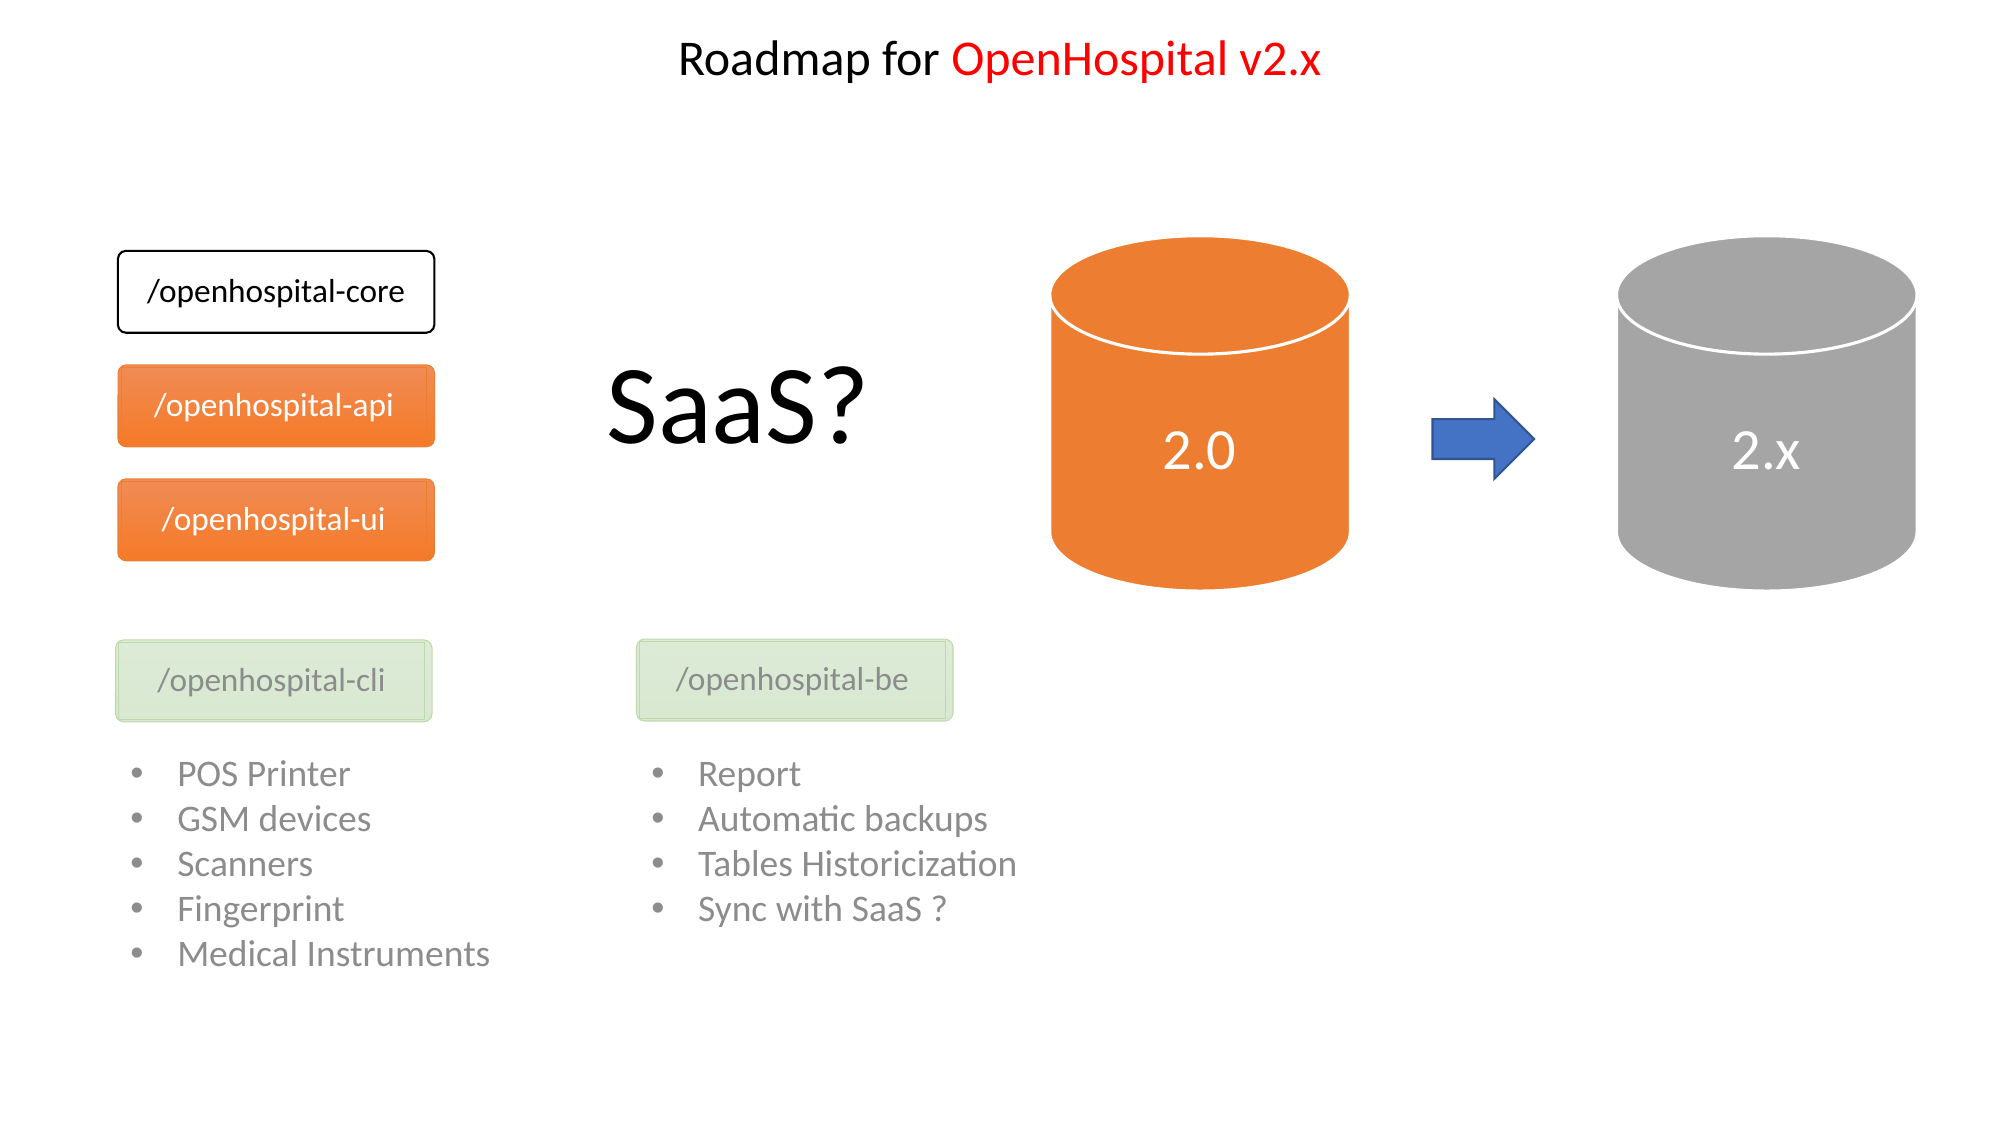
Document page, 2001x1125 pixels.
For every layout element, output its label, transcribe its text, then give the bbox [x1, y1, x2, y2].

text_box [636, 639, 954, 721]
text_box 2.x [1671, 403, 1862, 489]
text_box [1048, 234, 1352, 593]
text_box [117, 250, 435, 333]
text_box [1614, 234, 1919, 593]
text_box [115, 639, 433, 722]
text_box 2.0 [1104, 403, 1295, 489]
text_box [118, 364, 435, 447]
text_box [60, 600, 1121, 1033]
text_box [1431, 396, 1536, 482]
text_box SaaS? [591, 323, 886, 474]
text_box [117, 478, 435, 561]
text_box Roadmap for OpenHospital v2.x [92, 18, 1908, 94]
